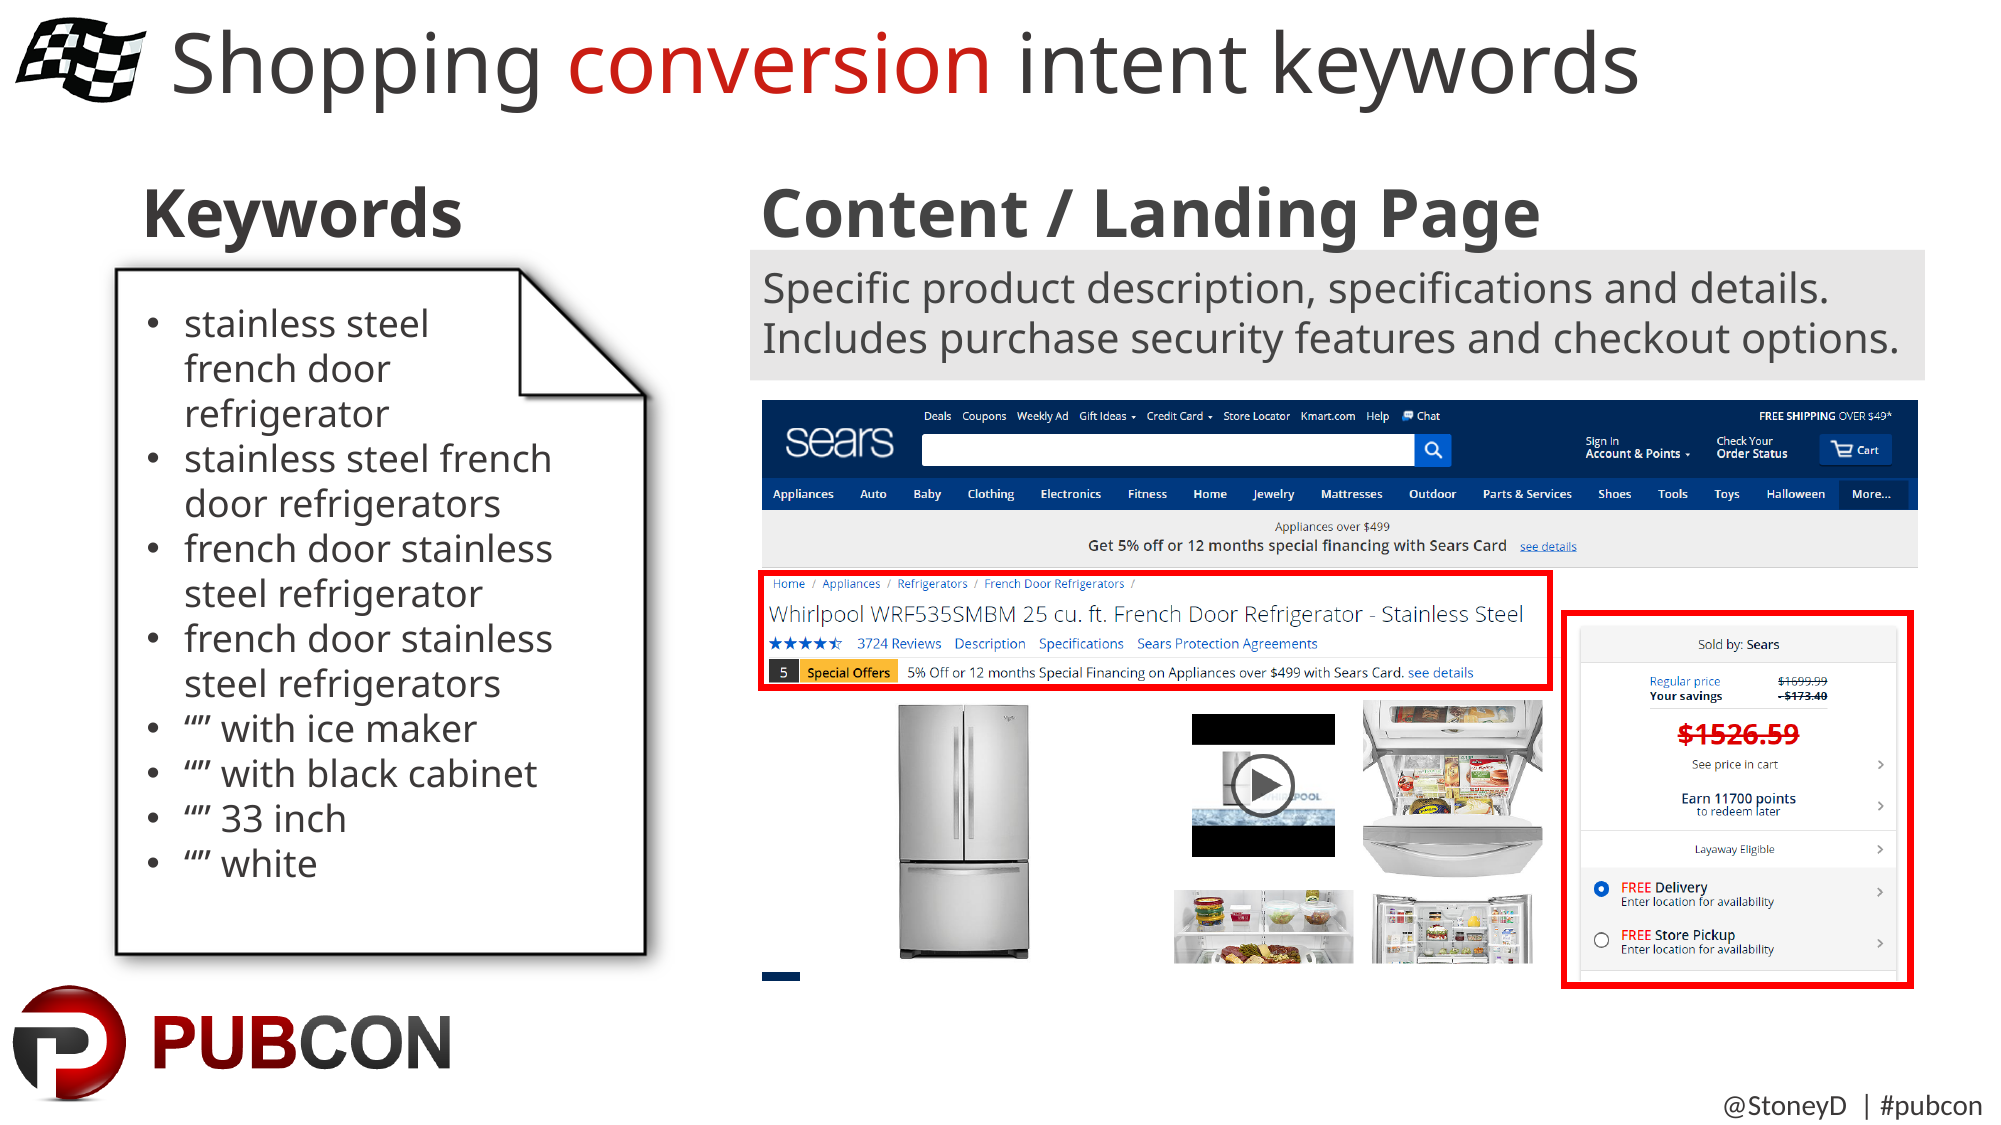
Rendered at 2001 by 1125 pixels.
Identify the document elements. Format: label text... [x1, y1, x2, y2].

text_box Content / Landing Page [760, 170, 1916, 251]
picture [99, 249, 675, 981]
text_box Keywords [141, 171, 642, 249]
picture [5, 17, 155, 103]
text_box Specific product description, specifications and details. Includes purchase security features and checkout options. [762, 261, 1918, 363]
text_box [749, 249, 1926, 381]
text_box [1563, 981, 1912, 987]
text_box @StoneyD | #pubcon [1706, 1078, 1999, 1125]
picture [12, 985, 450, 1125]
title Shopping conversion intent keywords [155, 0, 2000, 119]
picture [762, 399, 1918, 981]
